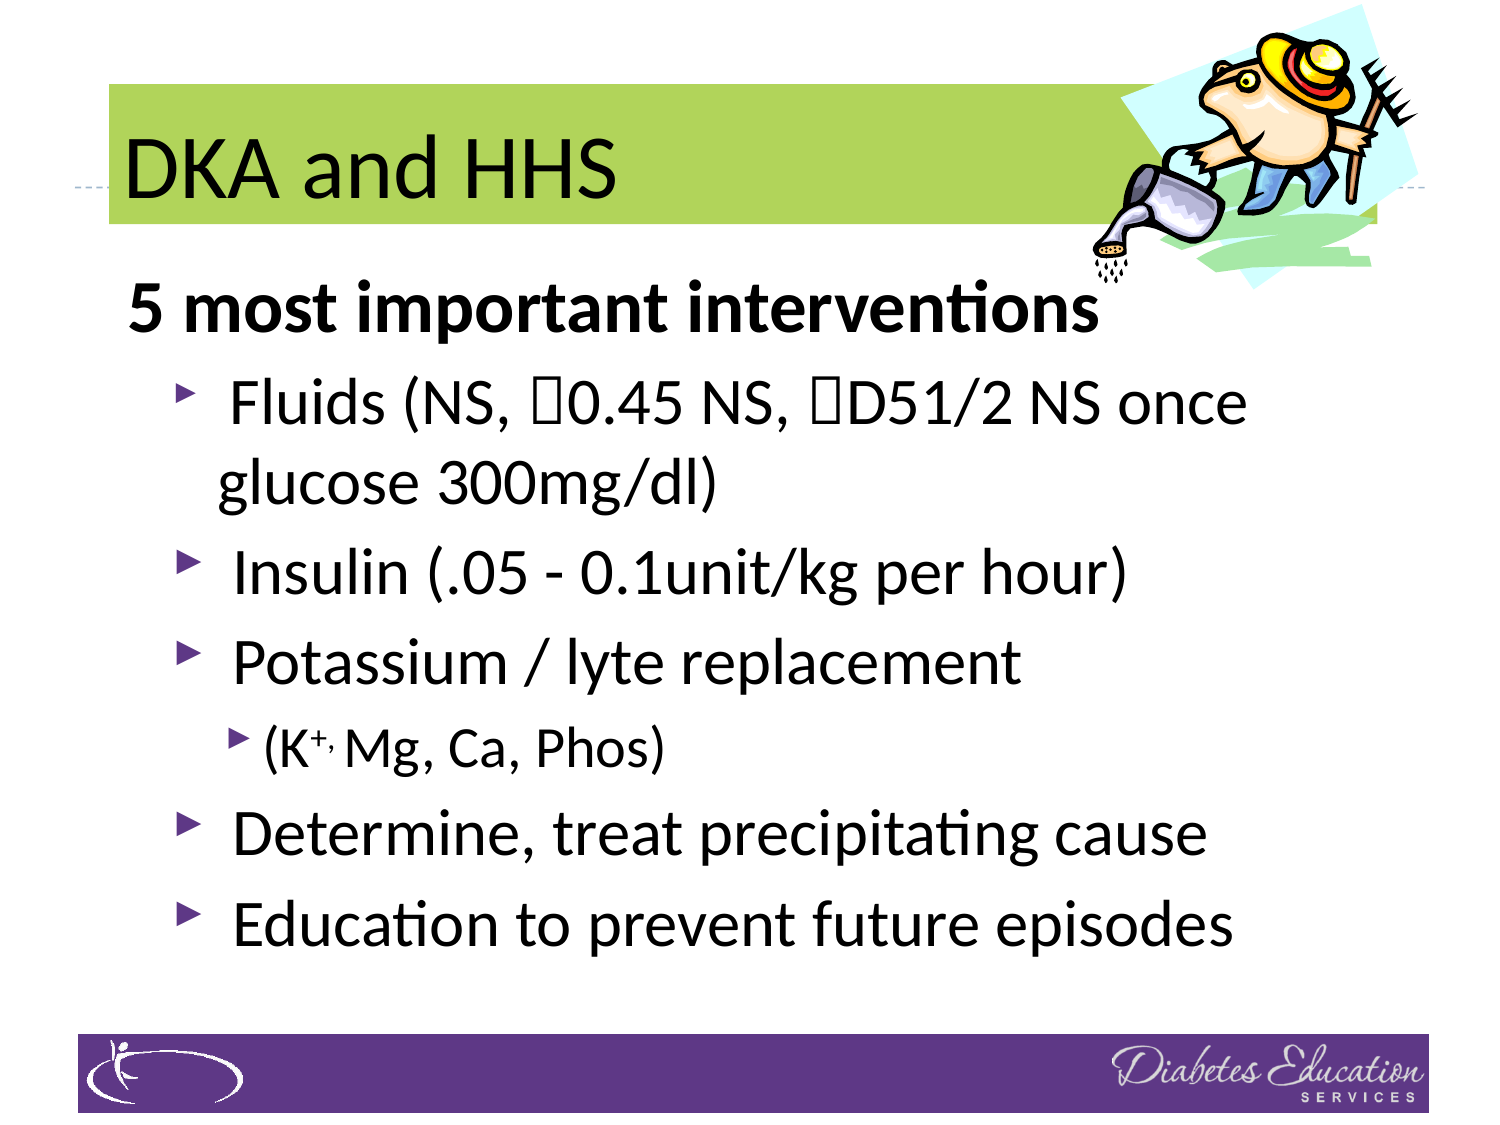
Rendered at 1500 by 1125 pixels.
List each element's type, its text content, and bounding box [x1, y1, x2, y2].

list 5 most important interventions Fluids (NS, 0.45 NS, D51/2 NS once glucose 300mg/dl) Insulin (.05 - 0.1unit/kg per hour) Potassium / lyte replacement (K+, Mg, Ca, Phos) Determine, treat precipitating cause Education to prevent future episodes [112, 249, 1388, 1013]
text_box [1087, 0, 1425, 296]
picture [78, 1034, 1112, 1113]
title DKA and HHS [109, 84, 1081, 225]
